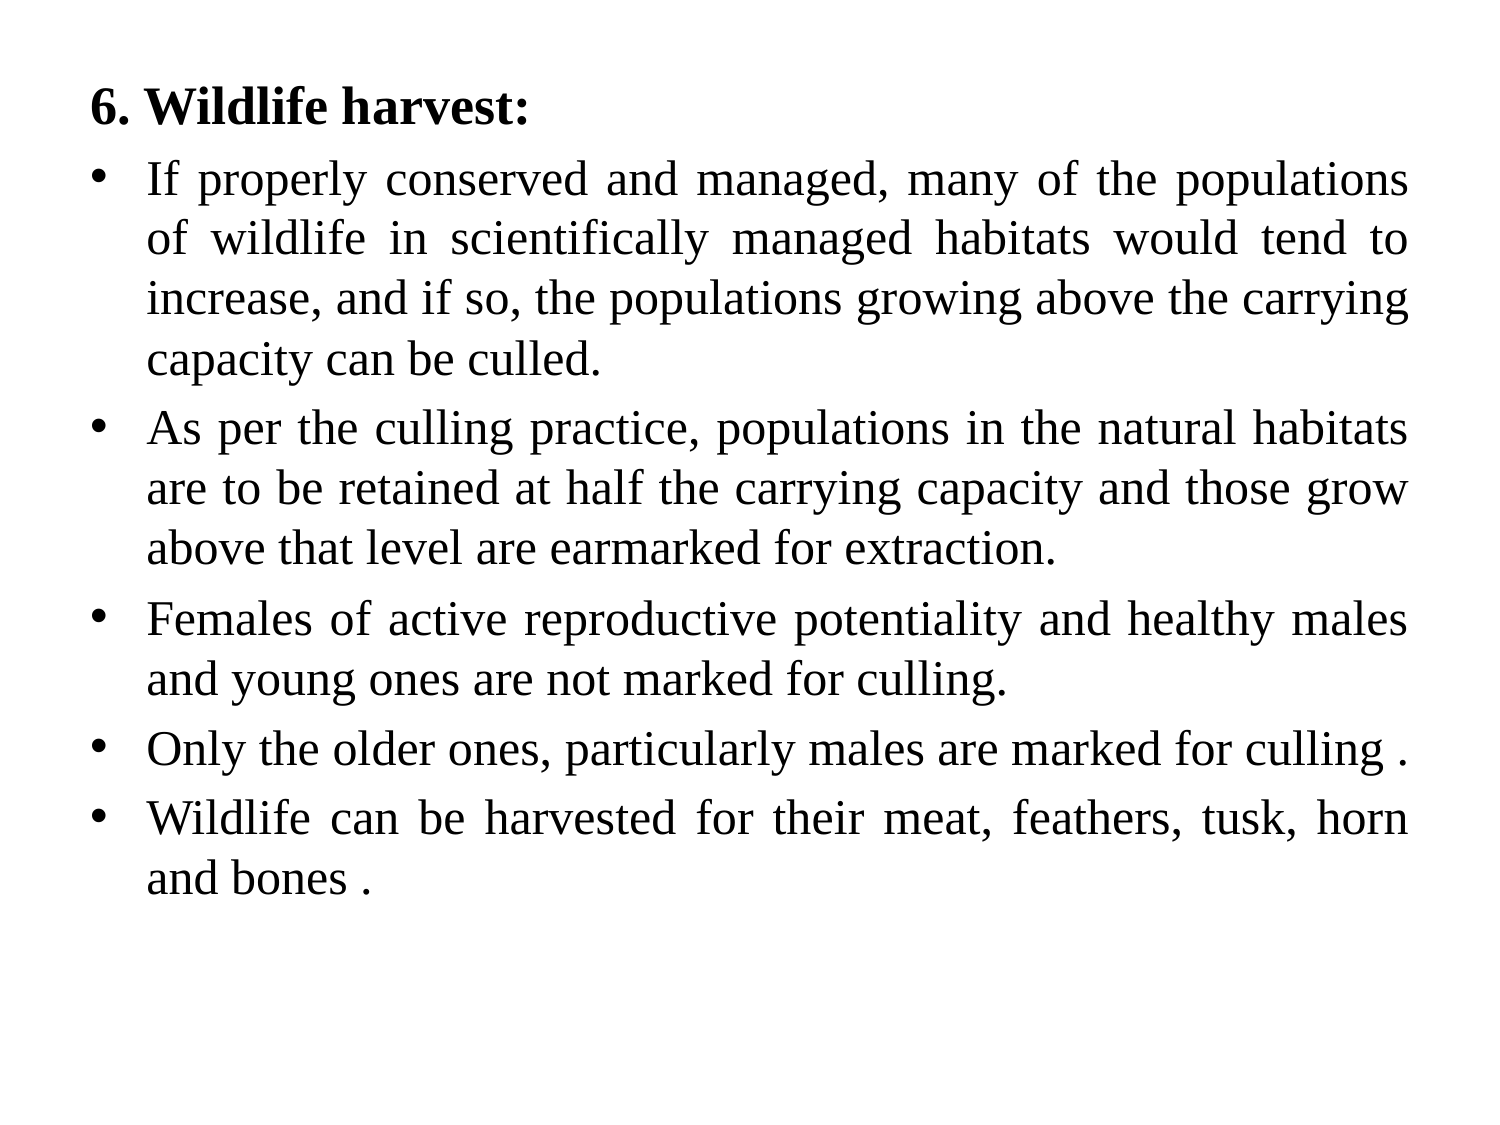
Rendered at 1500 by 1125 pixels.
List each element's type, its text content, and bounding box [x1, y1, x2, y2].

list 6. Wildlife harvest: If properly conserved and managed, many of the populations of wildlife in scientifically managed habitats would tend to increase, and if so, the populations growing above the carrying capacity can be culled. As per the culling practice, populations in the natural habitats are to be retained at half the carrying capacity and those grow above that level are earmarked for extraction. Females of active reproductive potentiality and healthy males and young ones are not marked for culling. Only the older ones, particularly males are marked for culling . Wildlife can be harvested for their meat, feathers, tusk, horn and bones . [75, 62, 1425, 1025]
